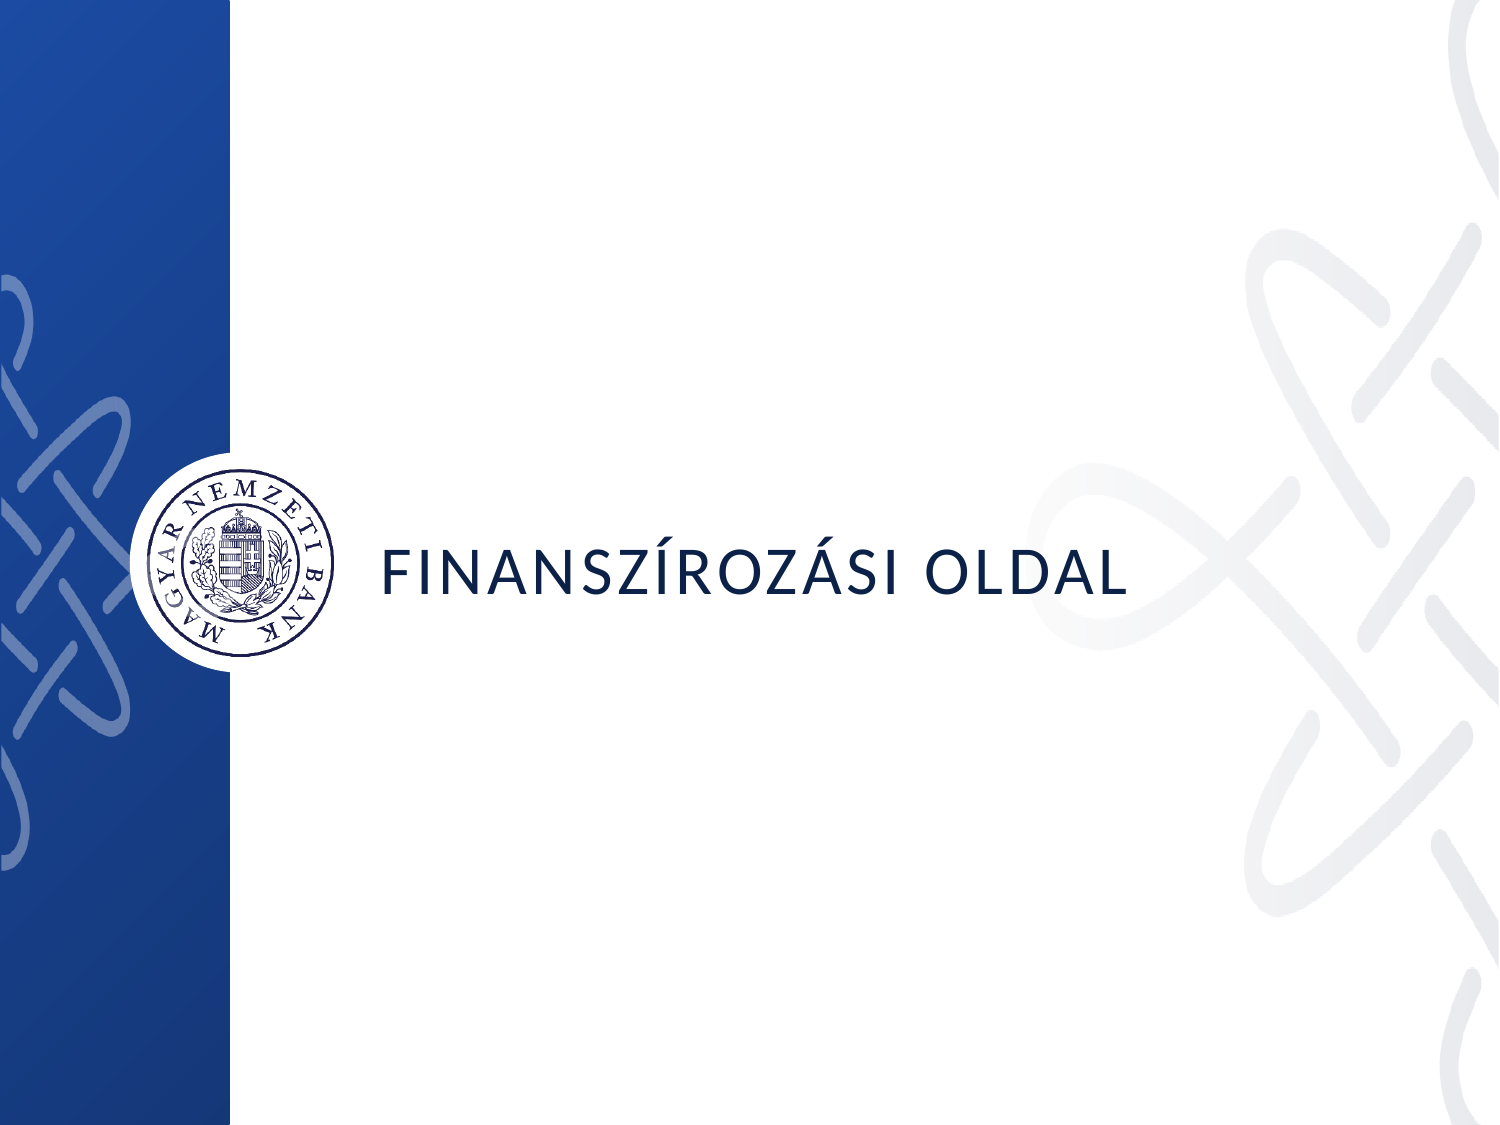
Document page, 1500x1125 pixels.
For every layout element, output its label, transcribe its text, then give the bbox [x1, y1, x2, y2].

picture [1, 185, 335, 971]
title Finanszírozási oldal [365, 511, 1184, 614]
